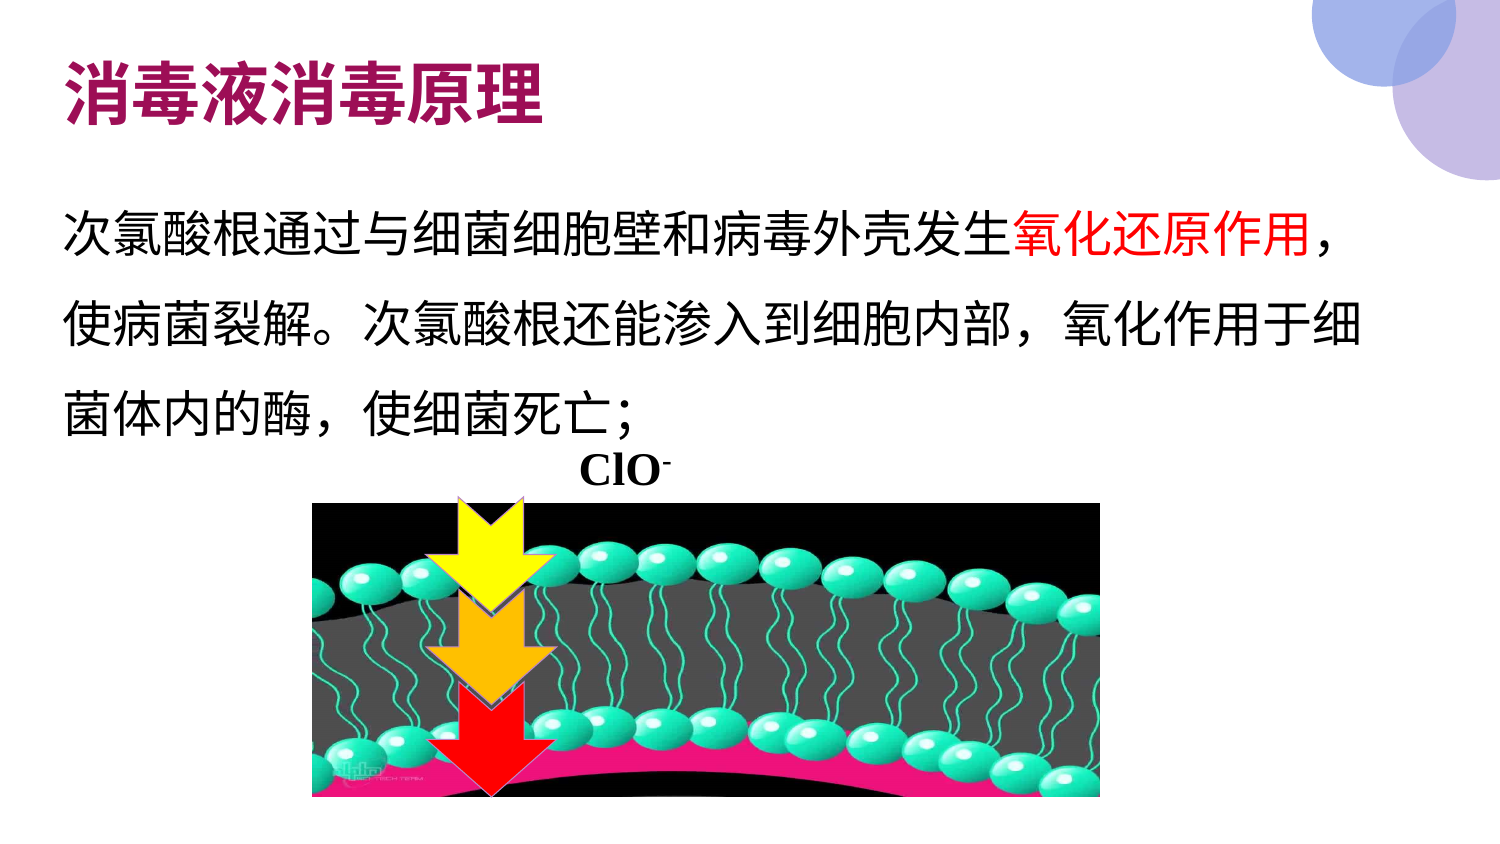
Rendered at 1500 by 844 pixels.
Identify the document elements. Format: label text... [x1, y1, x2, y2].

text_box 消毒液消毒原理 [48, 43, 560, 141]
text_box [457, 495, 466, 503]
text_box ClO- [570, 431, 771, 500]
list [312, 503, 1100, 797]
text_box 次氯酸根通过与细菌细胞壁和病毒外壳发生氧化还原作用，使病菌裂解。次氯酸根还能渗入到细胞内部，氧化作用于细菌体内的酶，使细菌死亡； [47, 165, 1423, 451]
text_box [515, 495, 525, 503]
